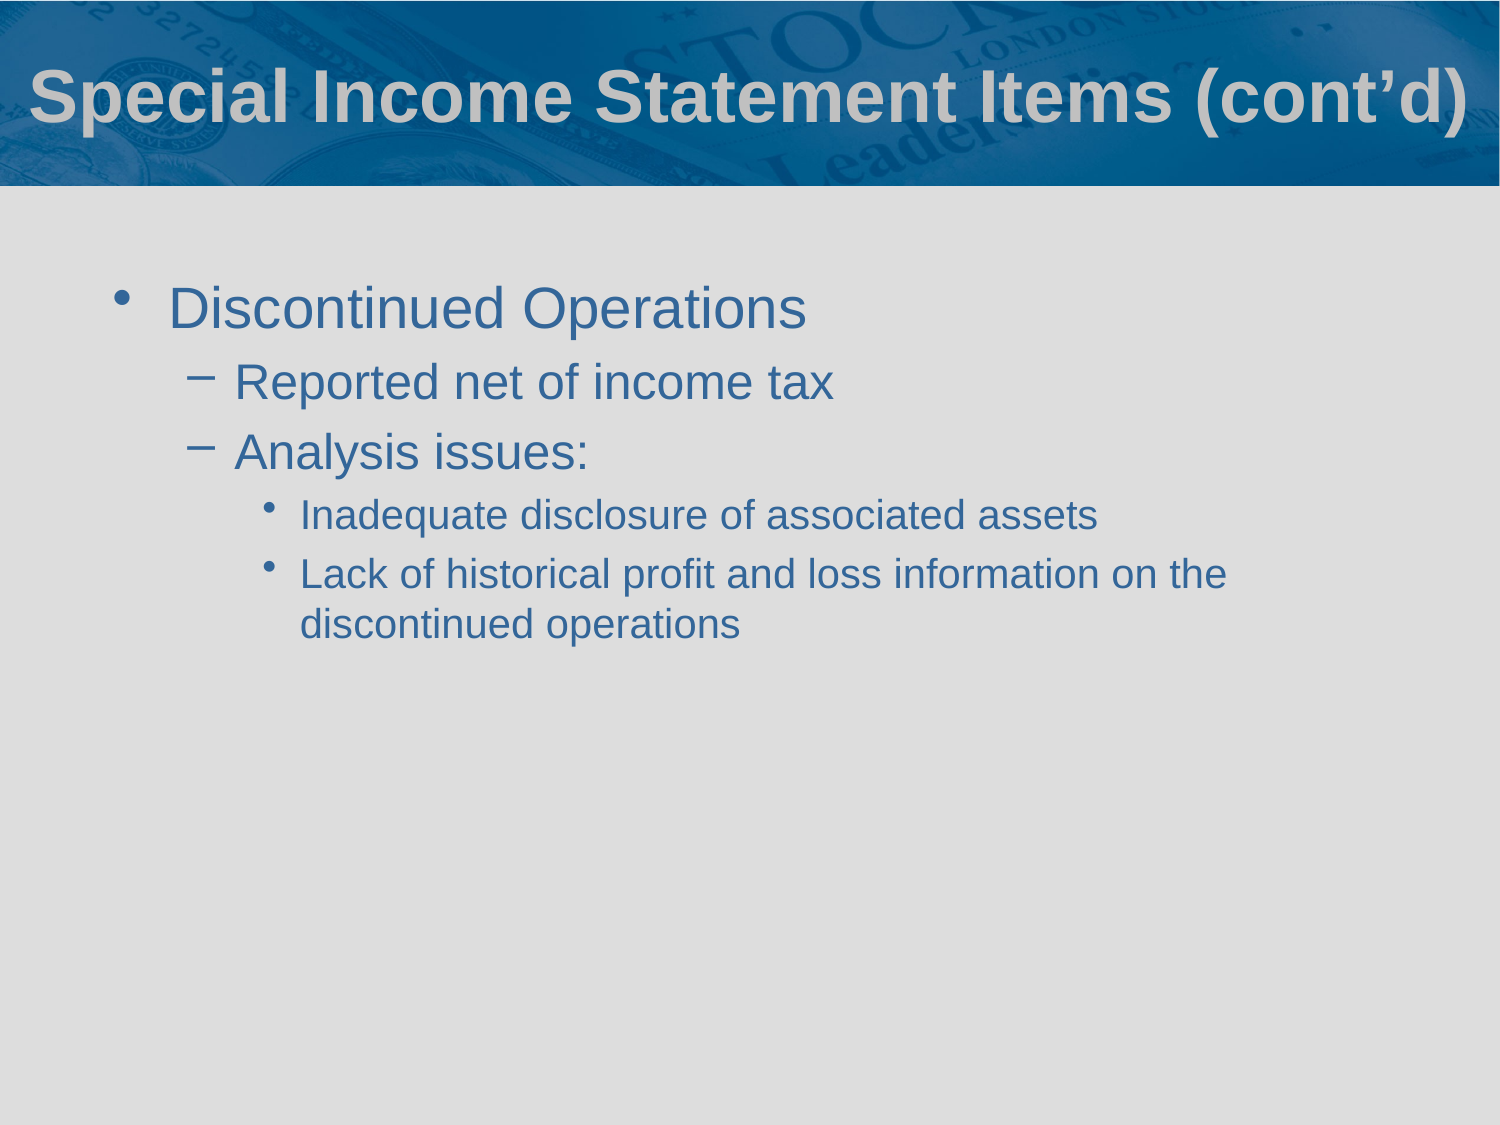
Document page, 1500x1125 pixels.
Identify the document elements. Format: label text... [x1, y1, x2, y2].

title Special Income Statement Items (cont’d) [0, 0, 1500, 187]
list Discontinued Operations Reported net of income tax Analysis issues: Inadequate disclosure of associated assets Lack of historical profit and loss information on the discontinued operations [97, 261, 1401, 938]
